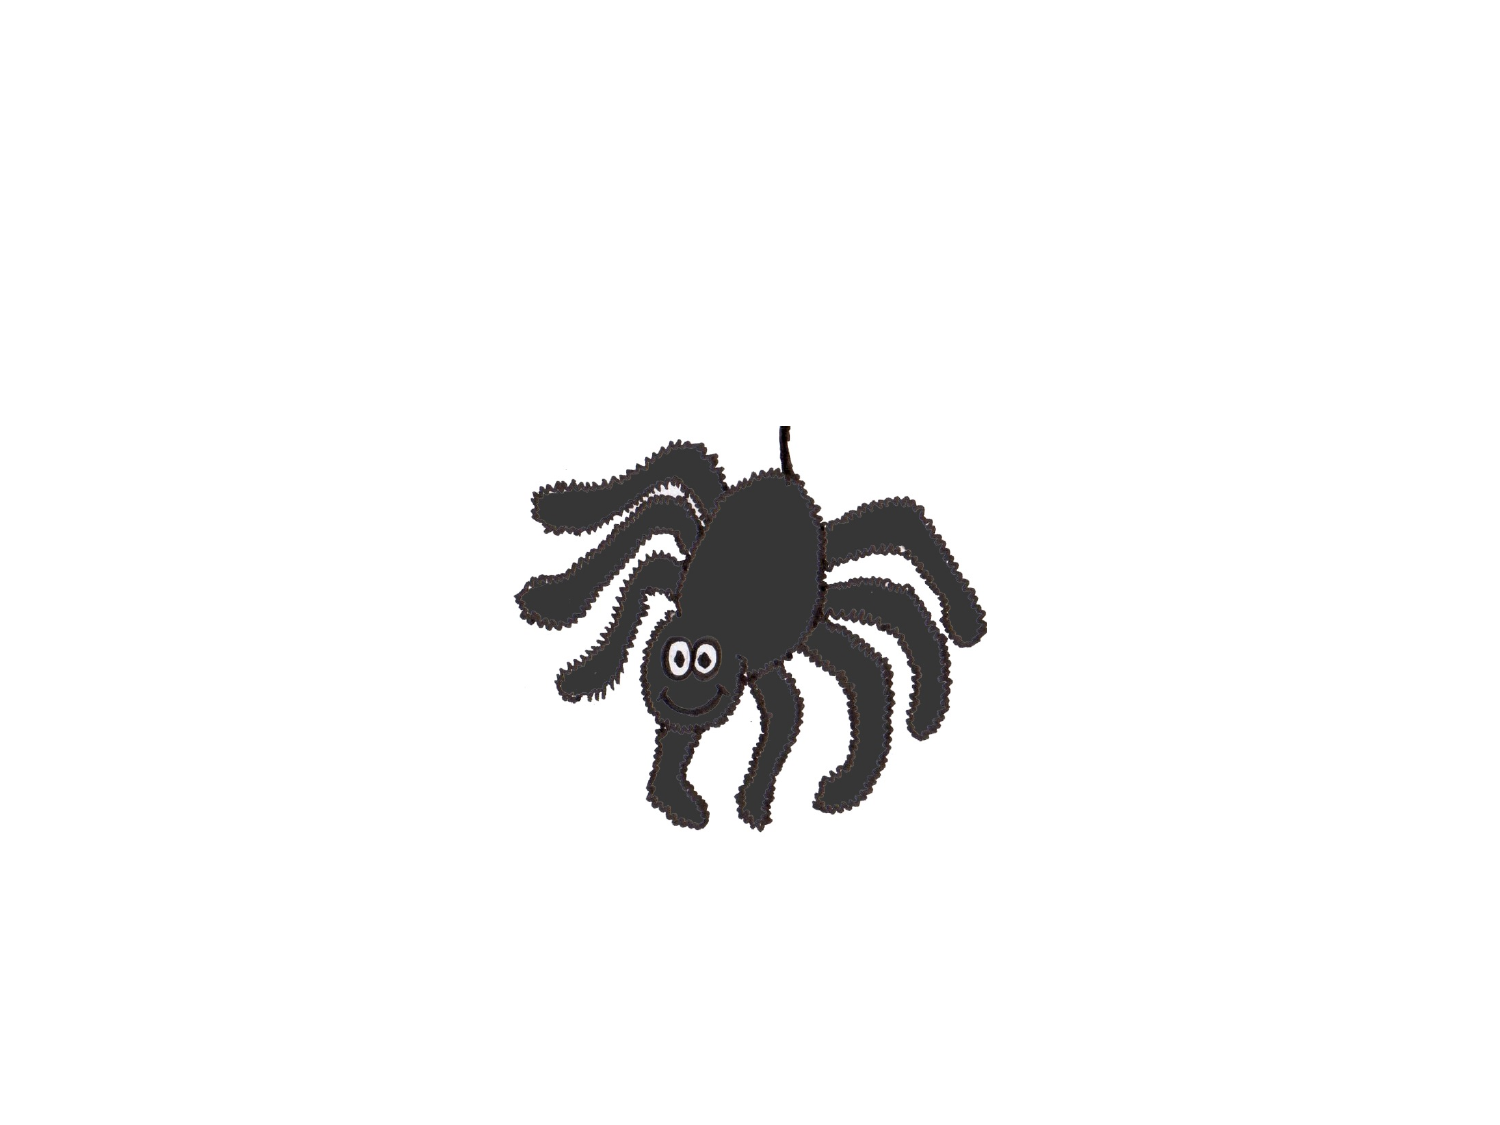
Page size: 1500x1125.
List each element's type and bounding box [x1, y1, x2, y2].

list [513, 426, 987, 841]
